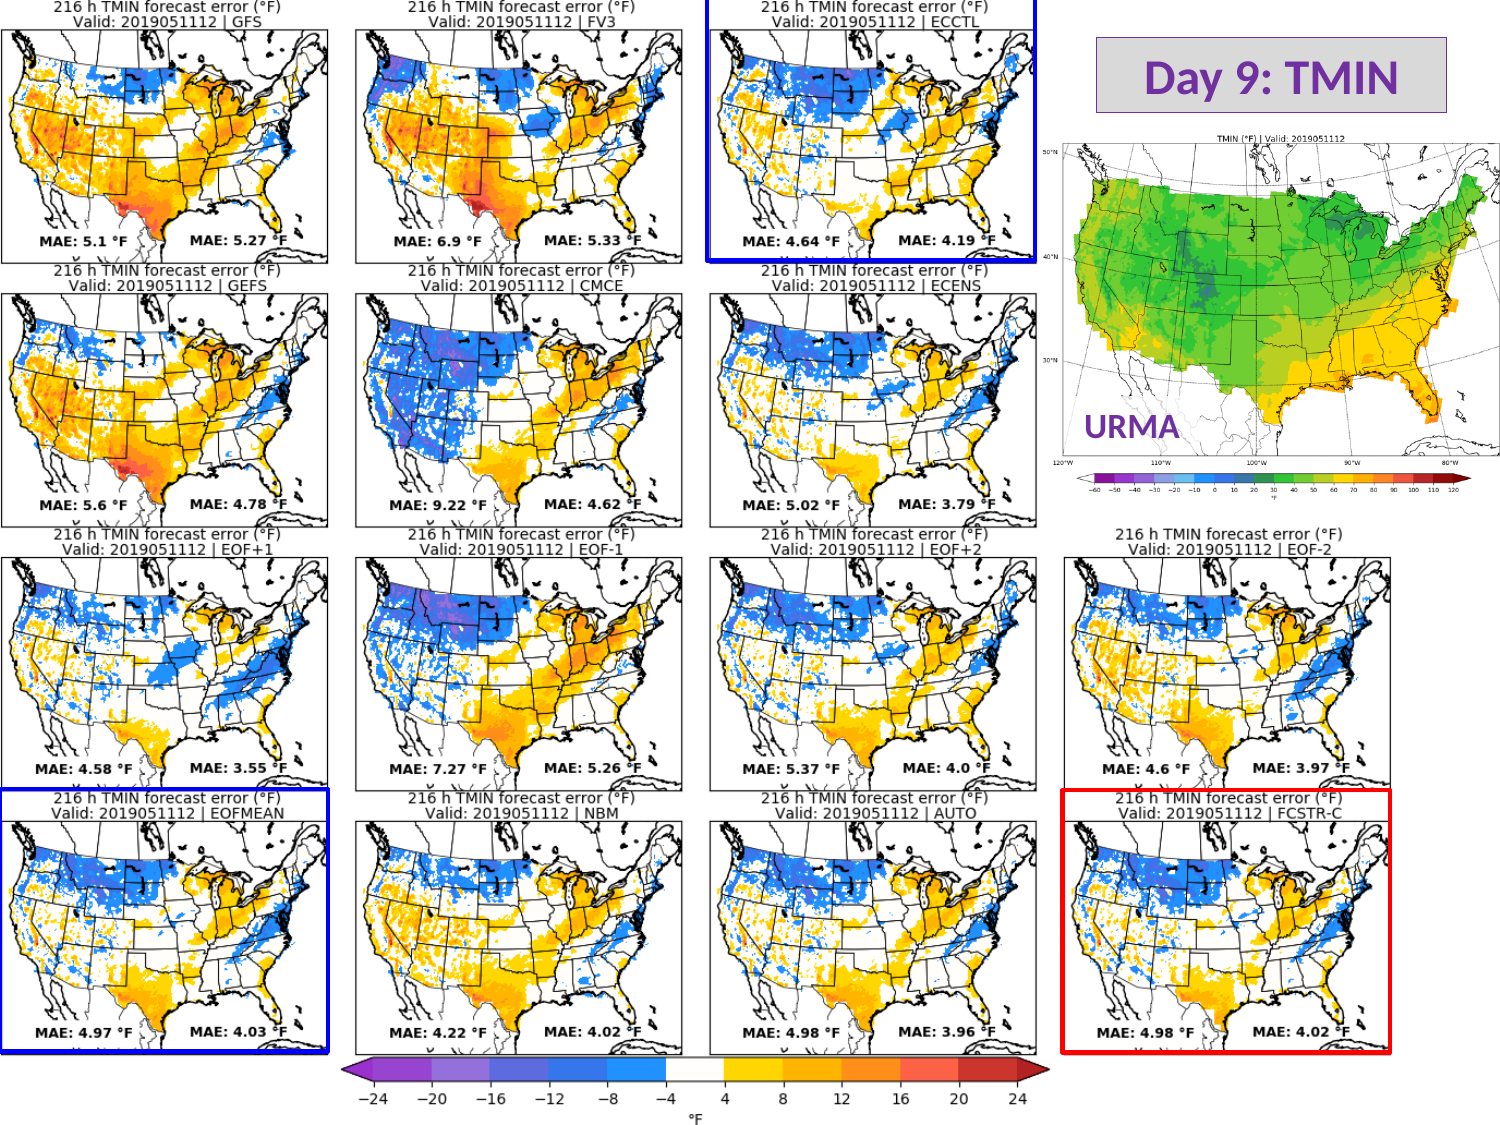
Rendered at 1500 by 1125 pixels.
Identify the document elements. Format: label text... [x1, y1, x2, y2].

picture [0, 0, 1500, 1125]
text_box Day 9: TMIN [1396, 37, 1447, 113]
